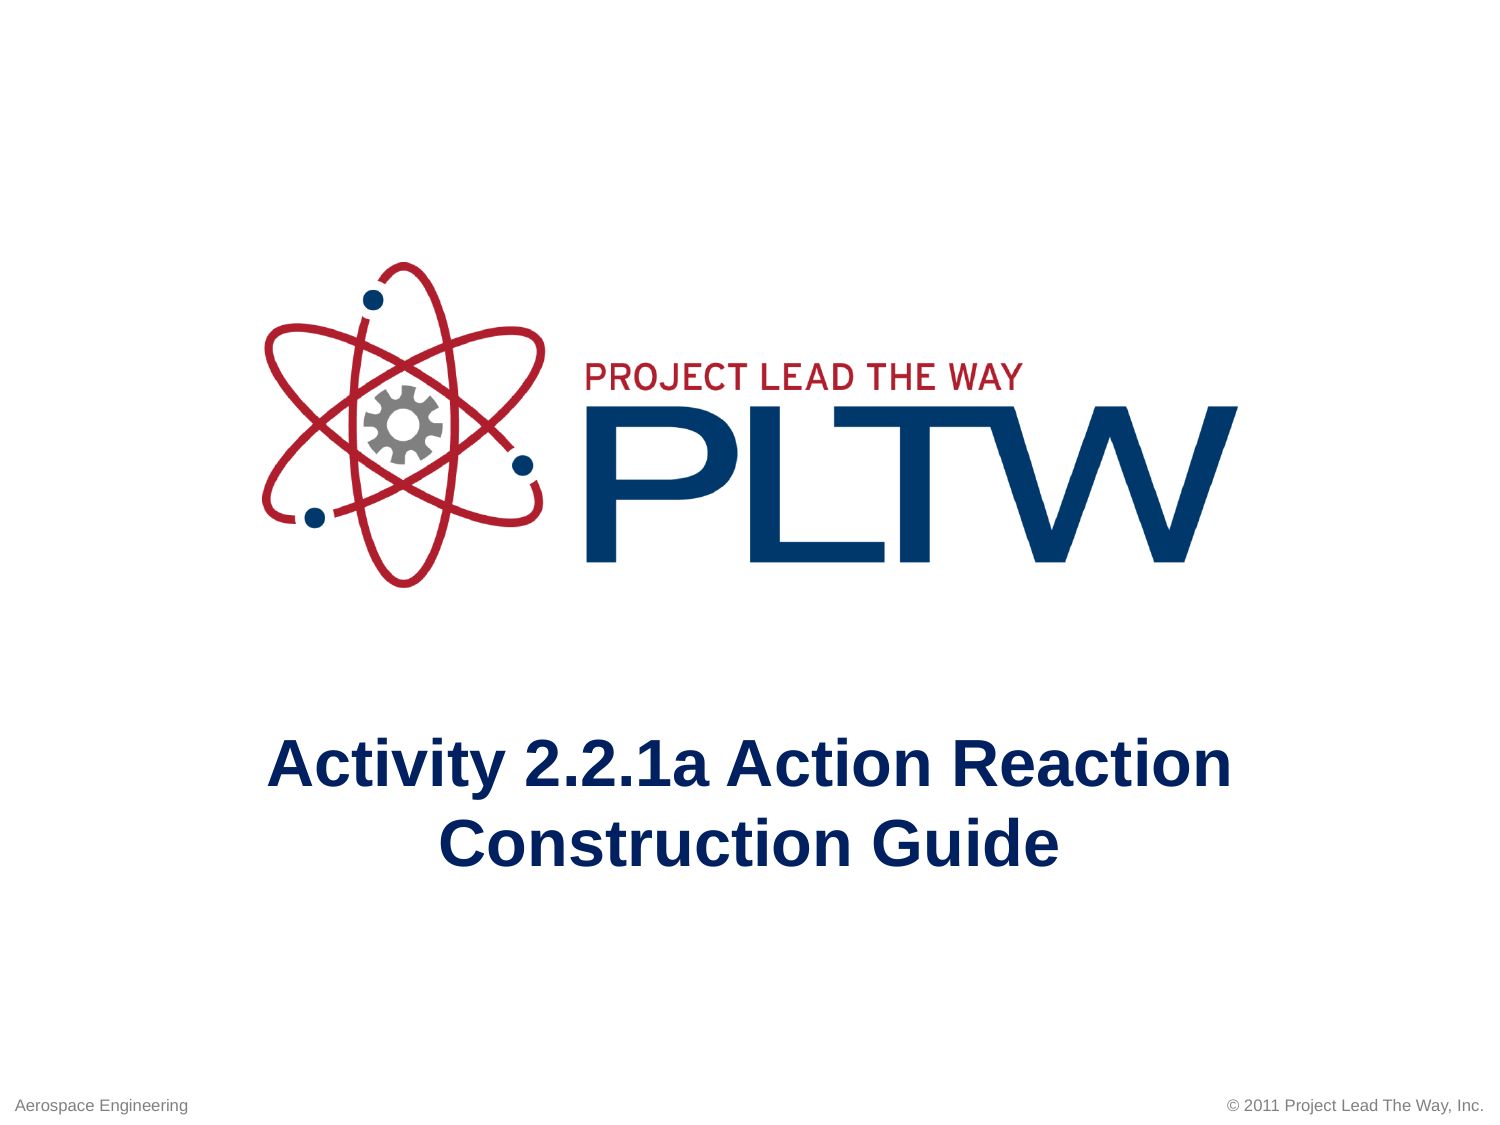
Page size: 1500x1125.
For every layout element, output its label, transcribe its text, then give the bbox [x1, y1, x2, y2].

picture [262, 262, 1238, 588]
text_box Aerospace Engineering [0, 1087, 363, 1125]
text_box Activity 2.2.1a Action Reaction Construction Guide [224, 712, 1275, 850]
text_box © 2011 Project Lead The Way, Inc. [1137, 1087, 1500, 1125]
